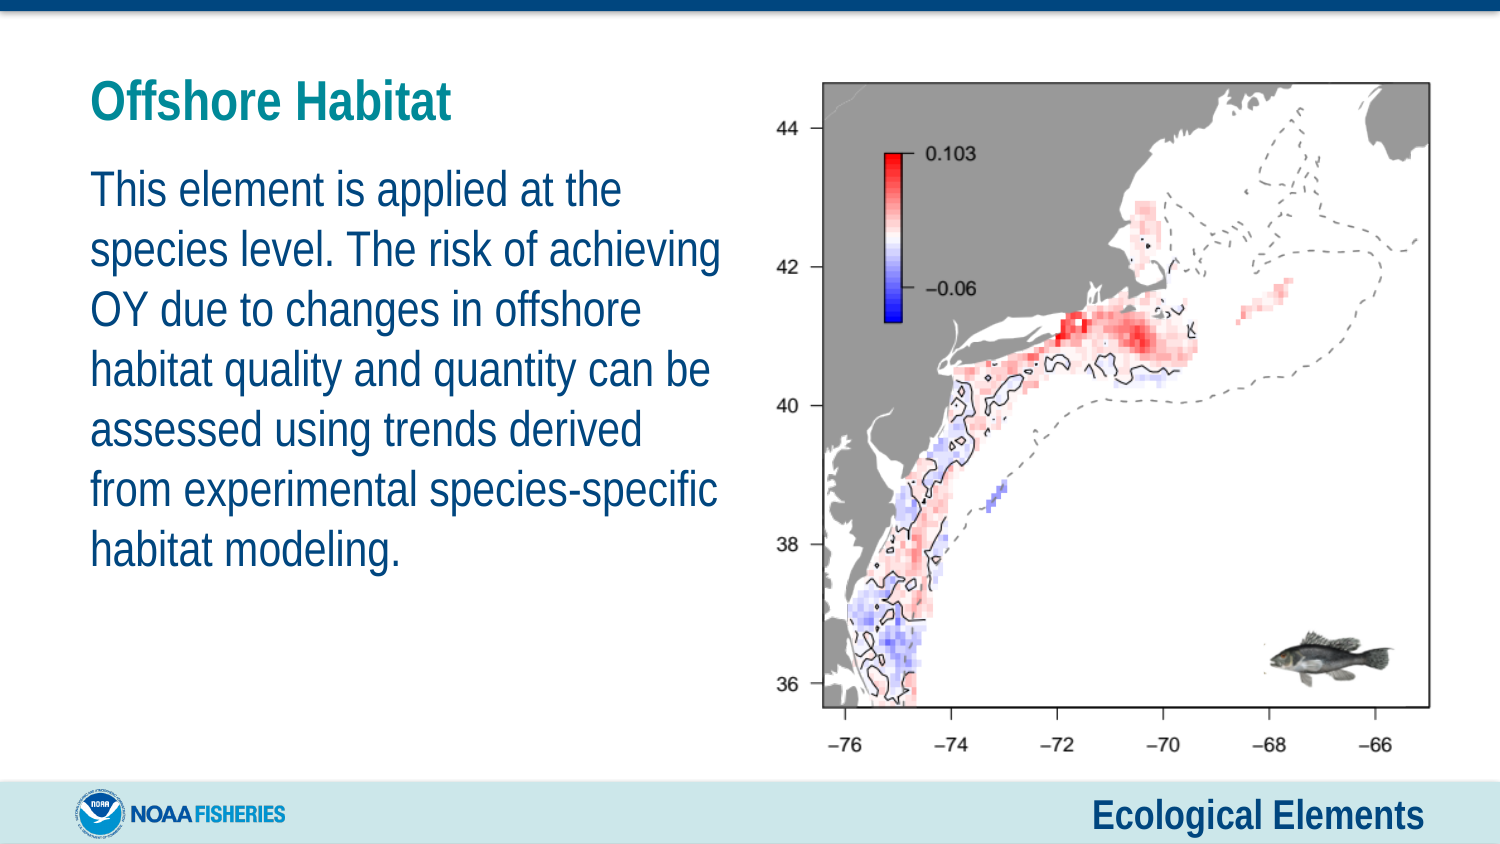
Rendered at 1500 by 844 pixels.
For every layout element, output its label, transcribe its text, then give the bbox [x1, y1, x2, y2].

title Offshore Habitat [75, 56, 719, 140]
picture [268, 809, 277, 819]
slide_number Ecological Elements [375, 781, 1425, 844]
list This element is applied at the species level. The risk of achieving OY due to changes in offshore habitat quality and quantity can be assessed using trends derived from experimental species-specific habitat modeling. [75, 148, 719, 706]
picture [75, 789, 285, 839]
picture [724, 0, 1500, 829]
